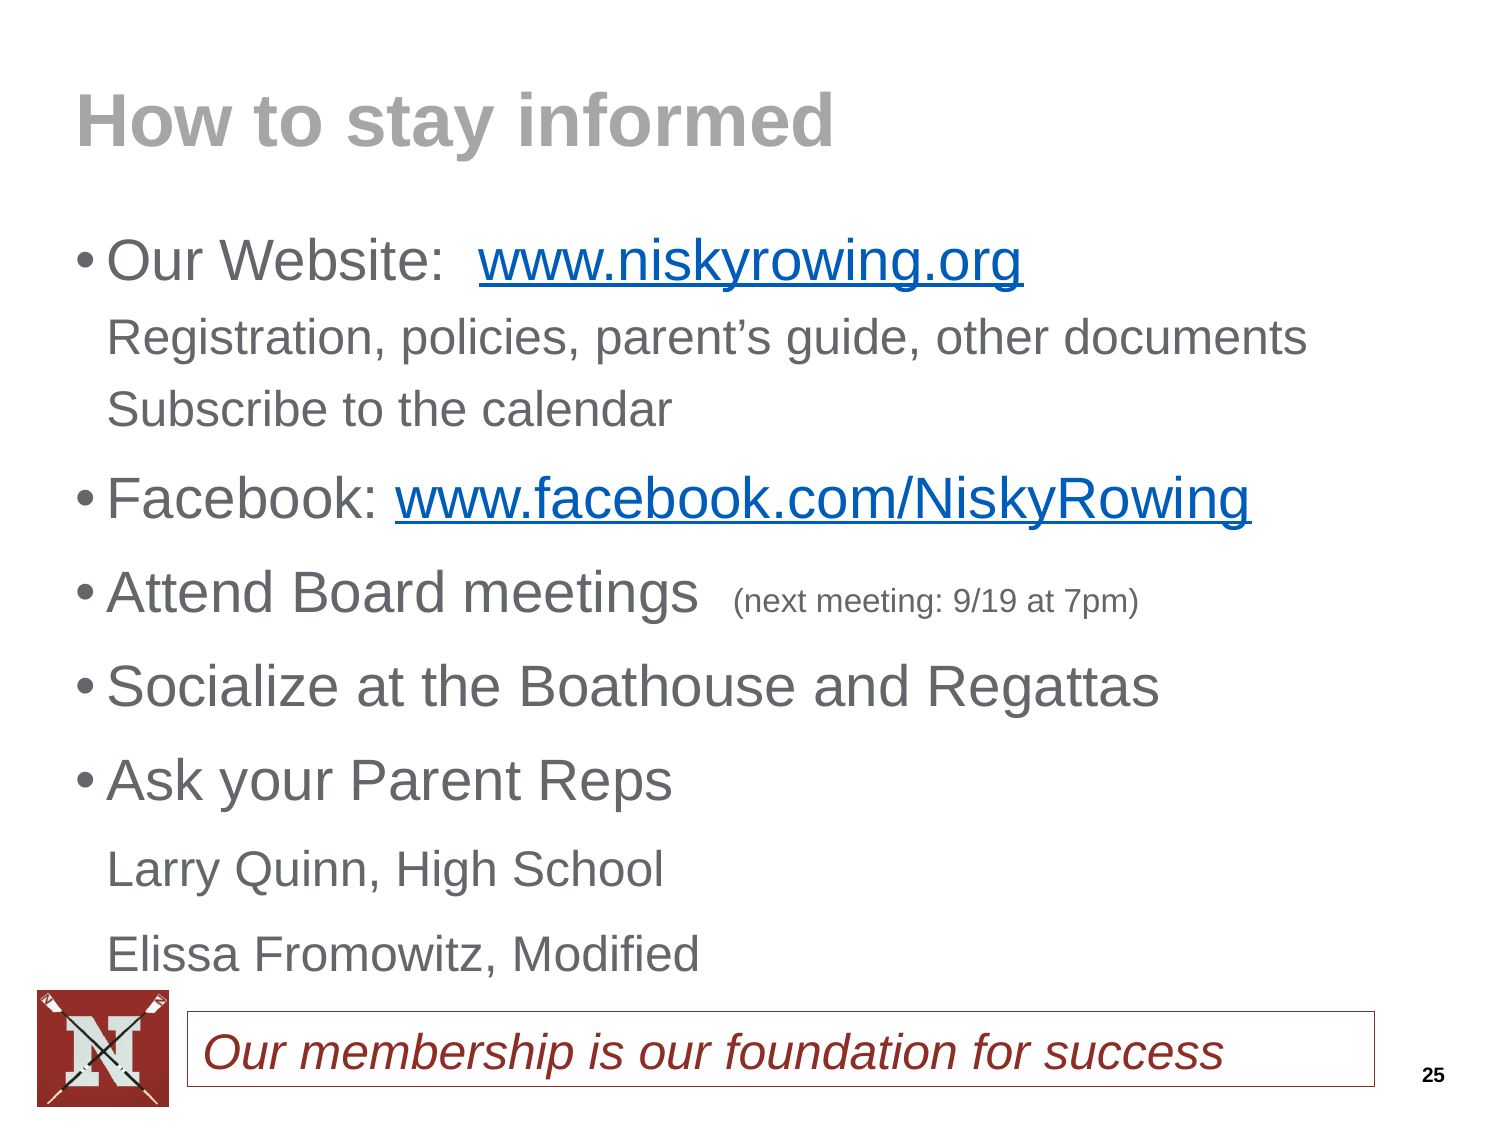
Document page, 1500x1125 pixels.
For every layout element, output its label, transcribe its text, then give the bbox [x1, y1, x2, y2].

slide_number 25 [1404, 1062, 1445, 1093]
title How to stay informed [75, 45, 1425, 200]
text_box Our membership is our foundation for success [187, 1011, 1375, 1087]
list Our Website: www.niskyrowing.org Registration, policies, parent’s guide, other documents Subscribe to the calendar Facebook: www.facebook.com/NiskyRowing Attend Board meetings (next meeting: 9/19 at 7pm) Socialize at the Boathouse and Regattas Ask your Parent Reps Larry Quinn, High School Elissa Fromowitz, Modified [75, 224, 1425, 1005]
picture [37, 990, 169, 1107]
